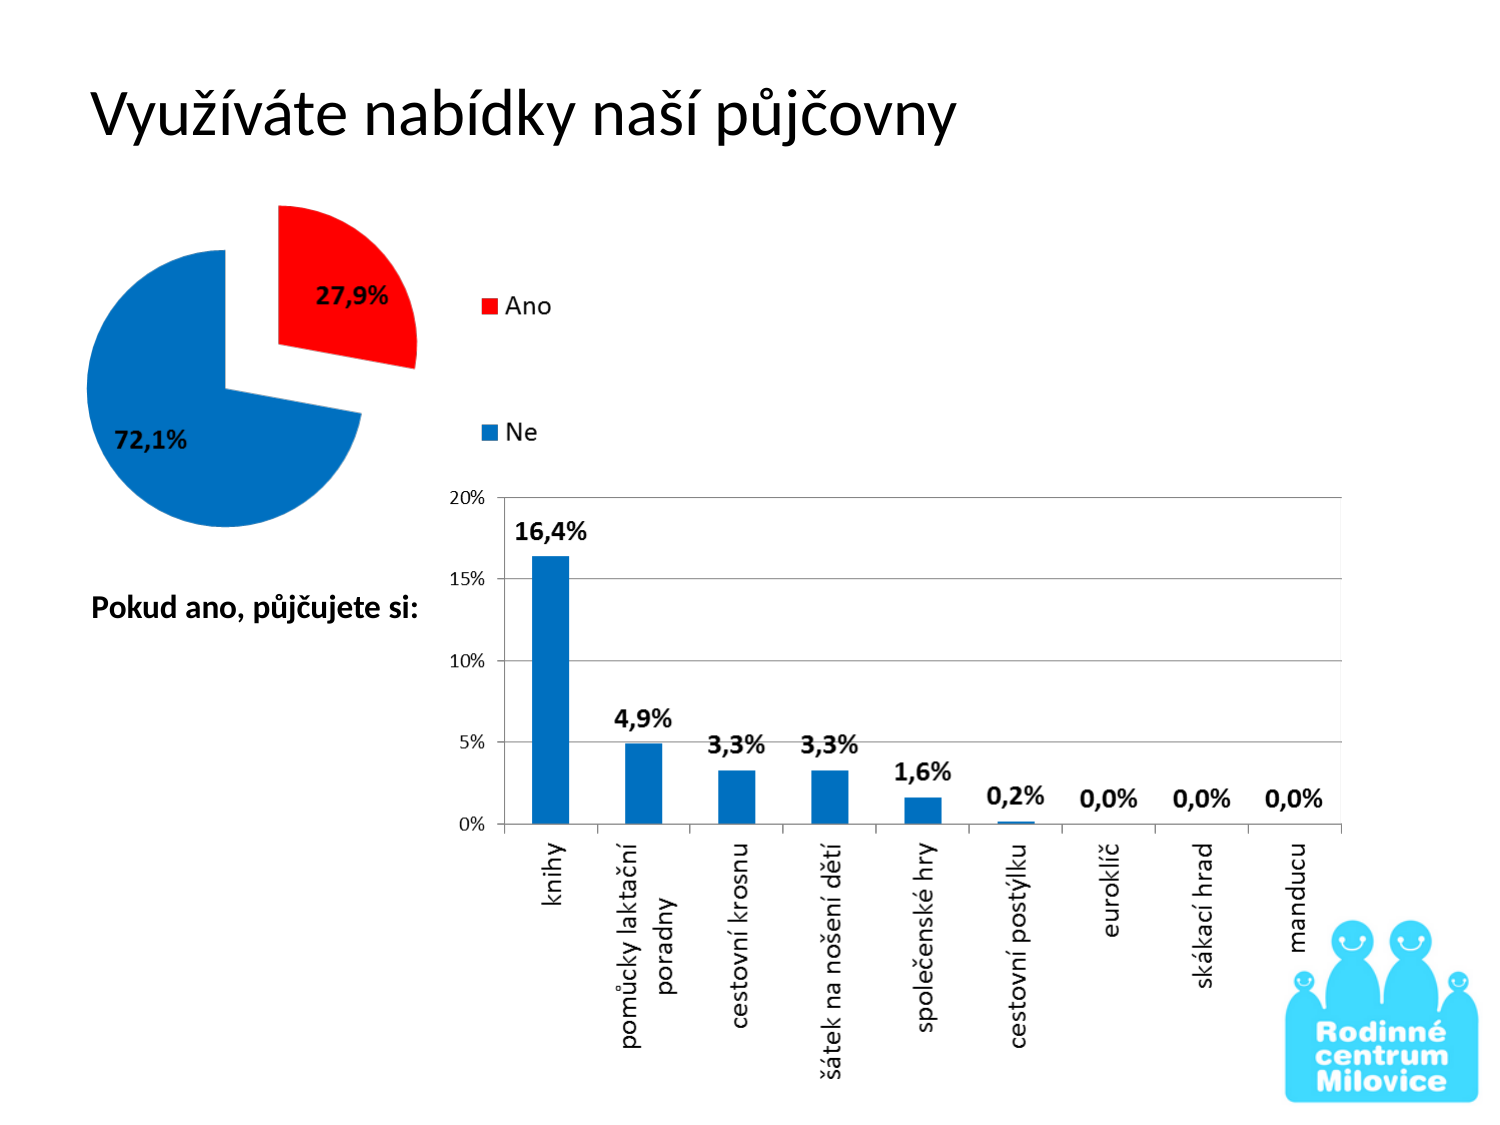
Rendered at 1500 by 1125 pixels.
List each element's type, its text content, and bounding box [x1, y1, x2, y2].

text_box Pokud ano, půjčujete si: [76, 604, 437, 633]
picture [76, 147, 1483, 1118]
title Využíváte nabídky naší půjčovny [75, 45, 1425, 173]
